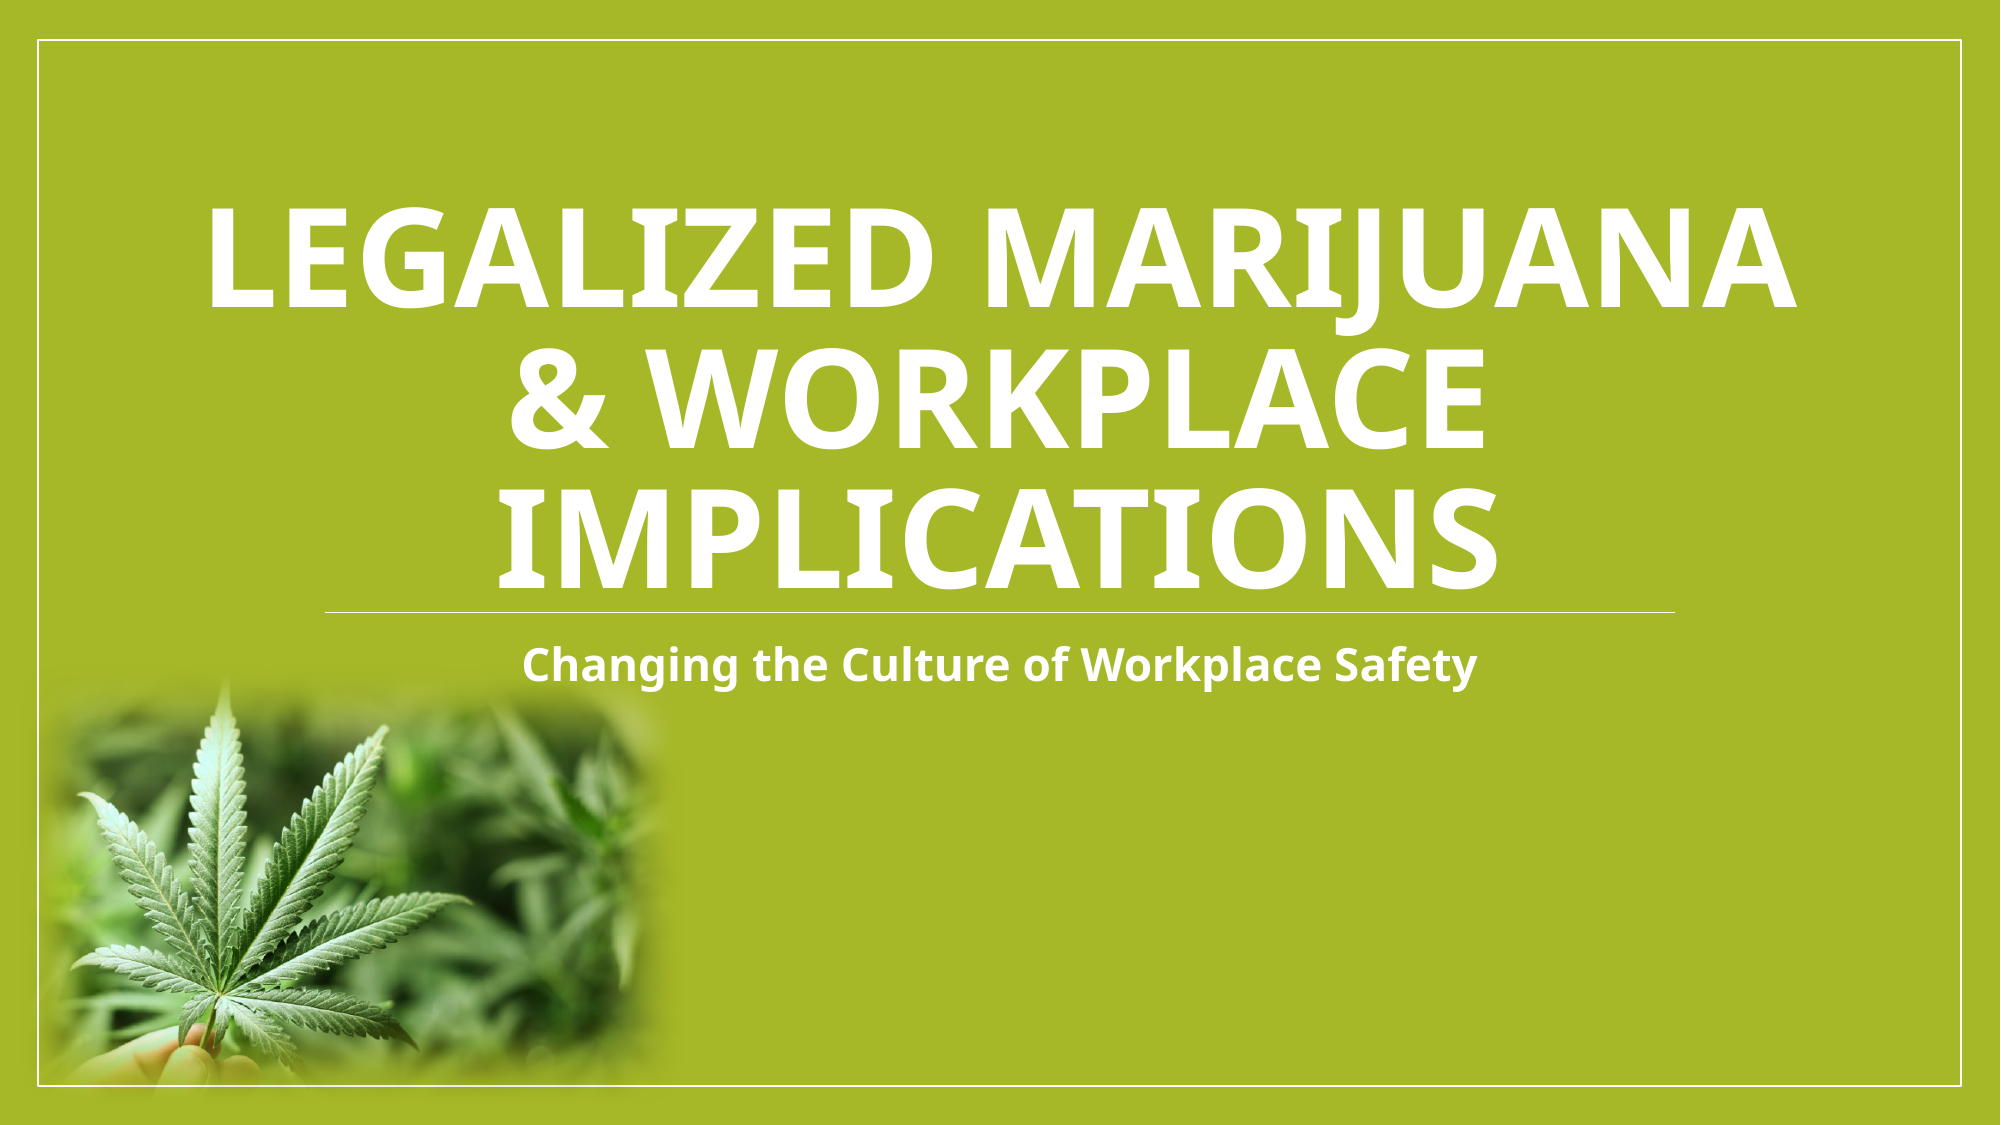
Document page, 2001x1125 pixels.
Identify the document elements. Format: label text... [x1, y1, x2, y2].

picture [19, 662, 685, 1106]
title Legalized Marijuana & Workplace implications [182, 144, 1818, 625]
subtitle Changing the Culture of Workplace Safety [280, 634, 1719, 863]
